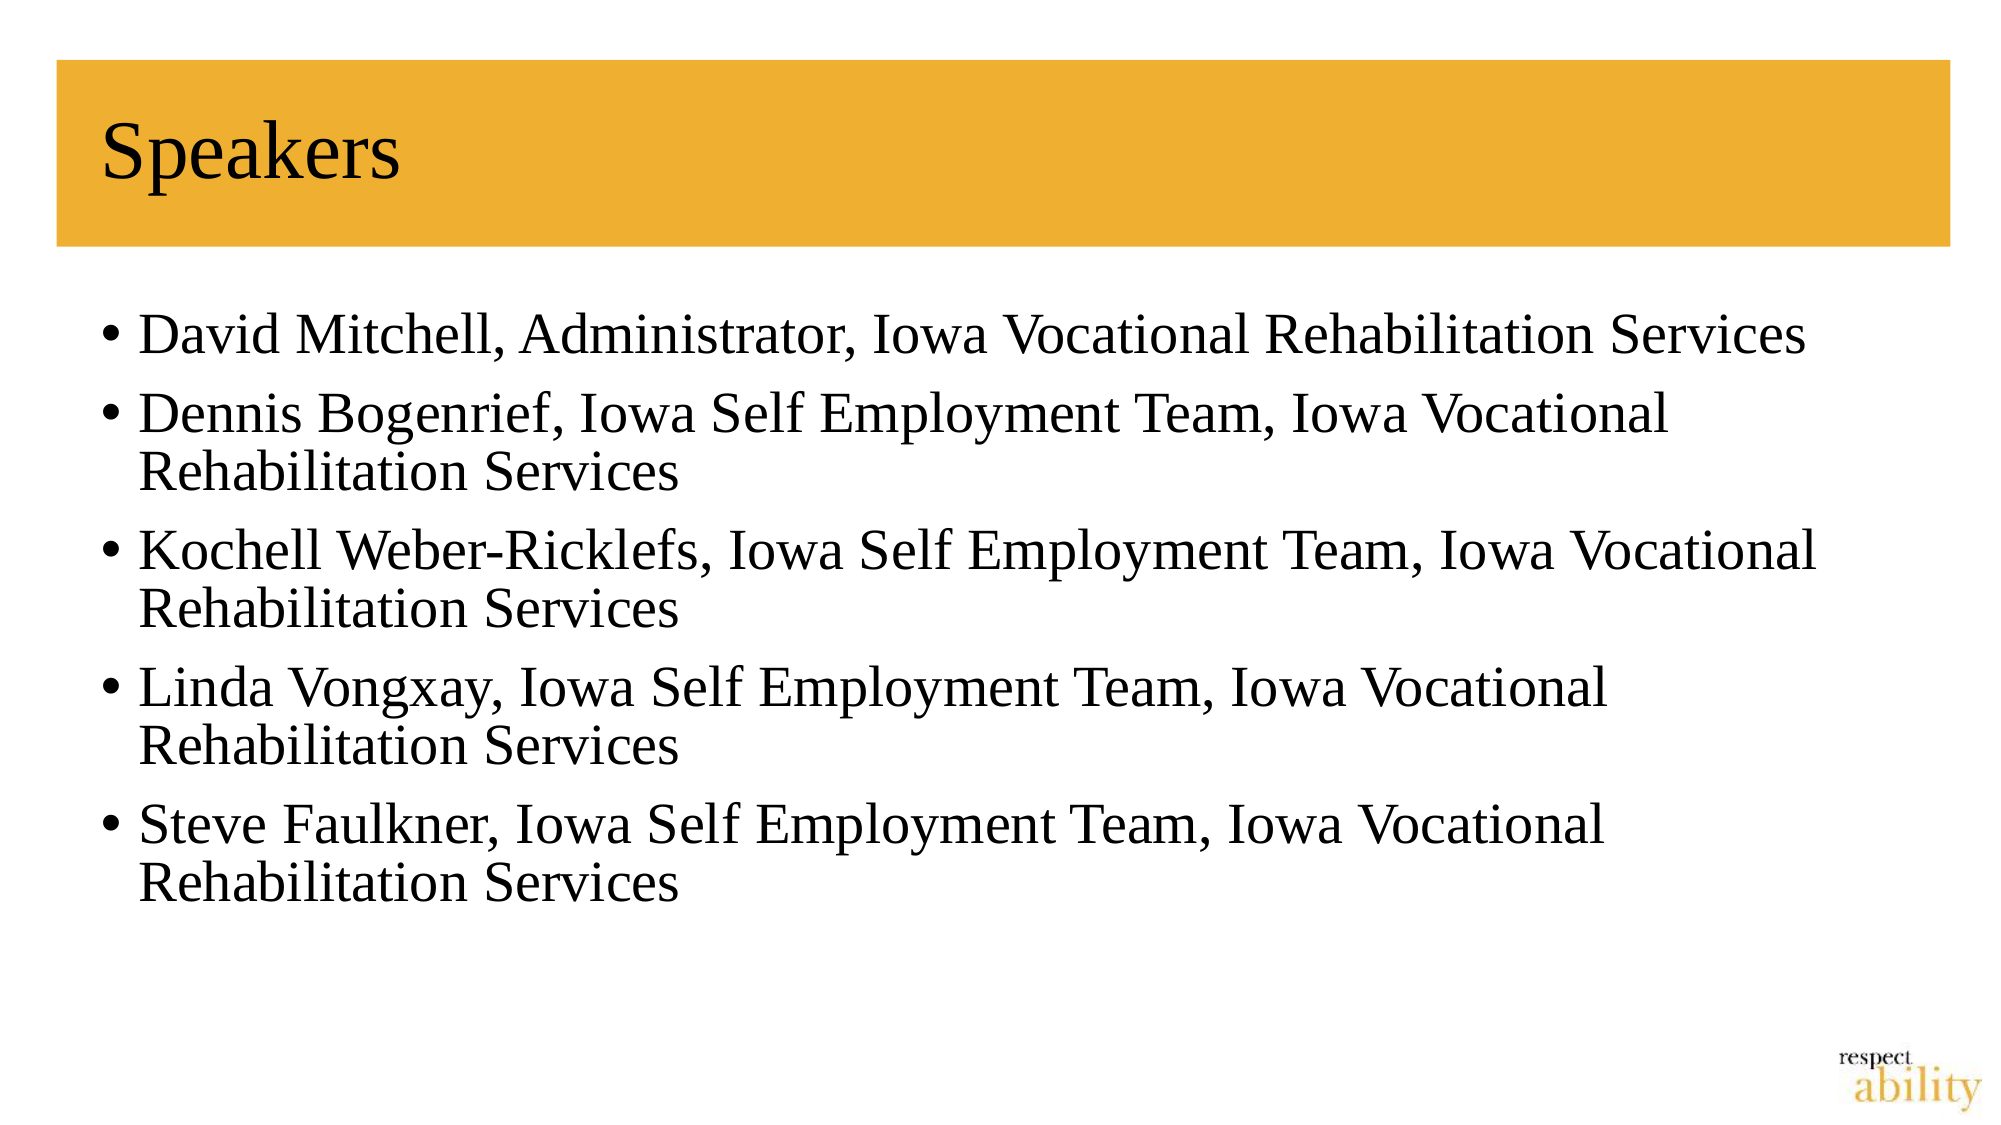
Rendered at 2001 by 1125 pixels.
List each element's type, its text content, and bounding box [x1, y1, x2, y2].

list David Mitchell, Administrator, Iowa Vocational Rehabilitation Services Dennis Bogenrief, Iowa Self Employment Team, Iowa Vocational Rehabilitation Services Kochell Weber-Ricklefs, Iowa Self Employment Team, Iowa Vocational Rehabilitation Services Linda Vongxay, Iowa Self Employment Team, Iowa Vocational Rehabilitation Services Steve Faulkner, Iowa Self Employment Team, Iowa Vocational Rehabilitation Services [85, 299, 1863, 1014]
picture [1839, 1042, 1982, 1120]
title Speakers [85, 59, 1811, 247]
